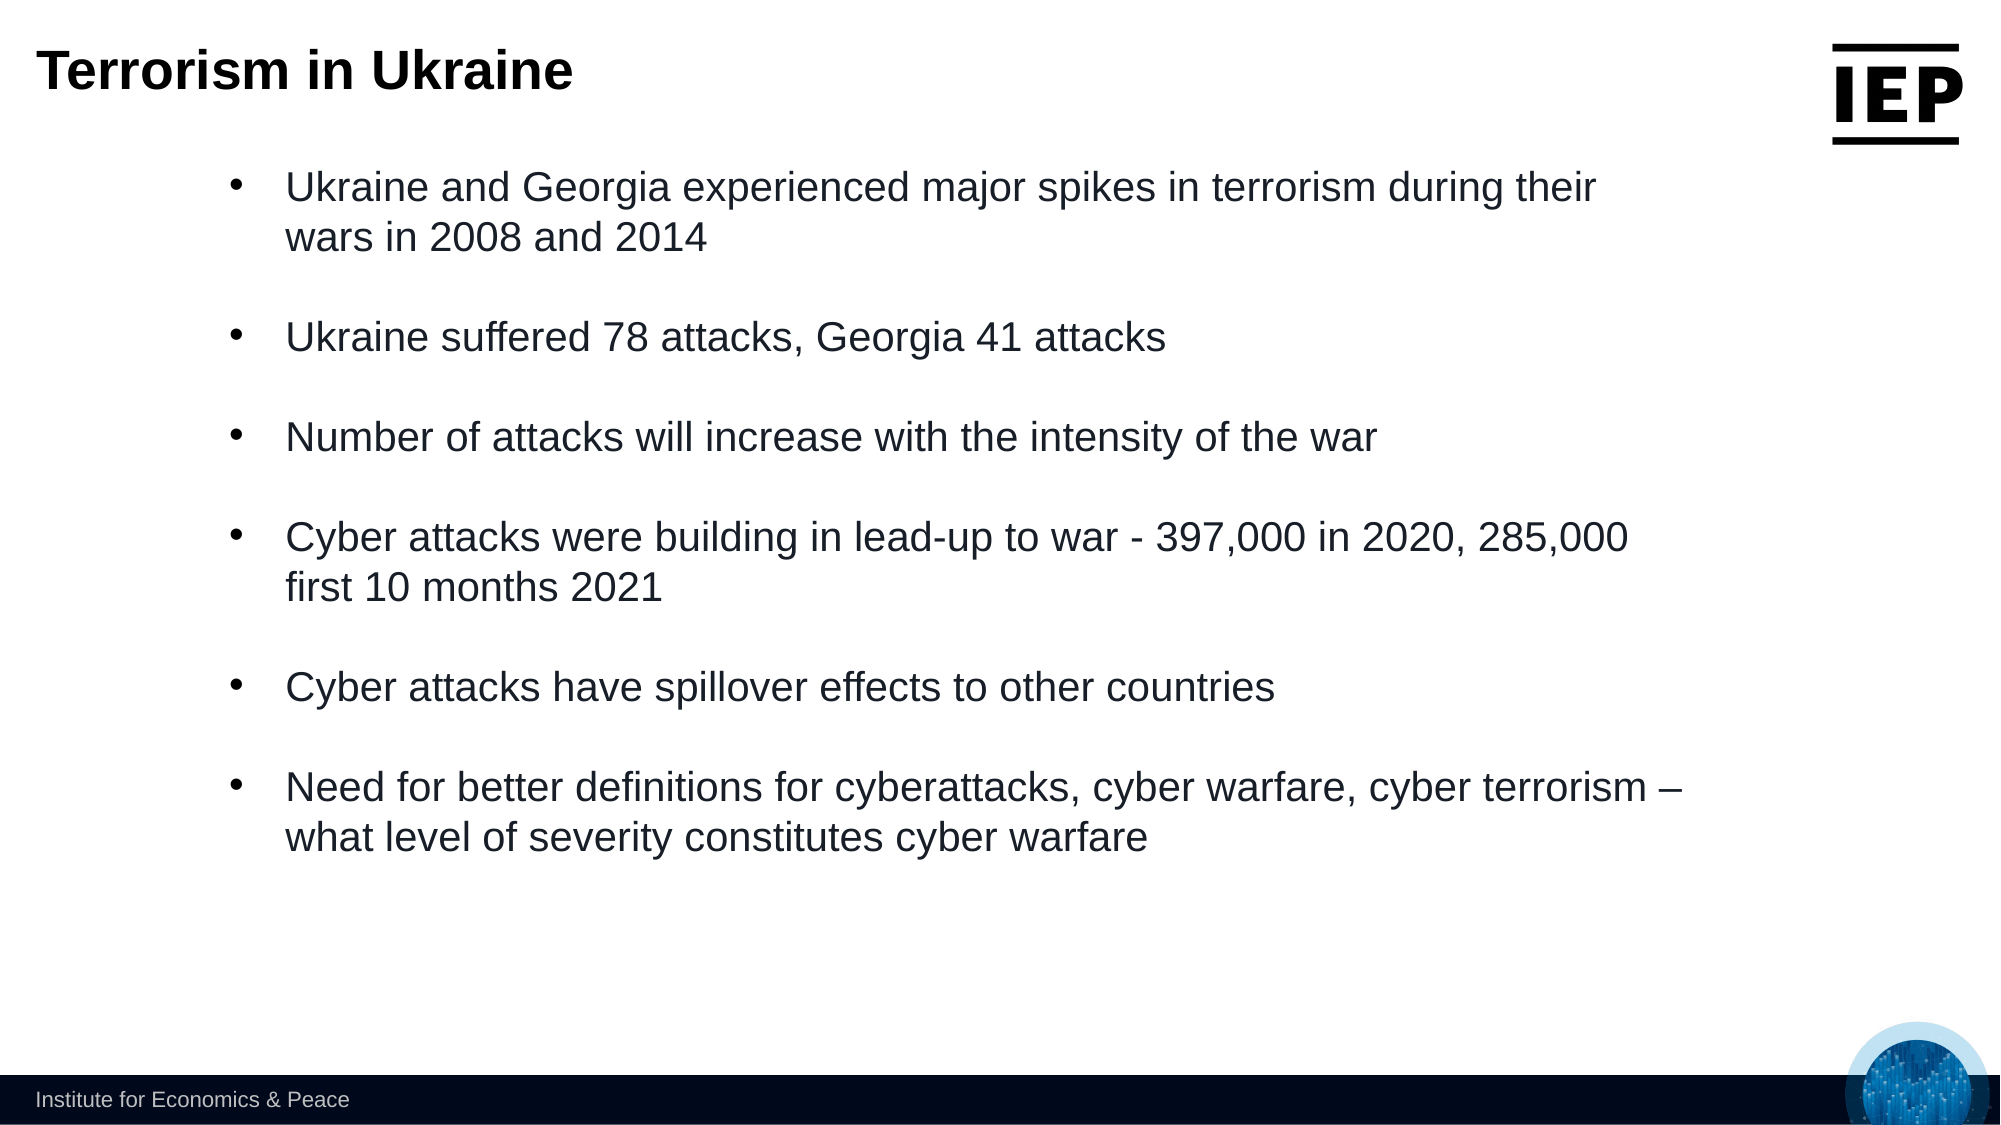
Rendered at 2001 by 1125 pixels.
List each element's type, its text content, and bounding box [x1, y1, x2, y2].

text_box Terrorism in Ukraine [36, 41, 1656, 102]
picture [1836, 1013, 2001, 1125]
text_box Ukraine and Georgia experienced major spikes in terrorism during their wars in 2008 and 2014 Ukraine suffered 78 attacks, Georgia 41 attacks Number of attacks will increase with the intensity of the war Cyber attacks were building in lead-up to war - 397,000 in 2020, 285,000 first 10 months 2021 Cyber attacks have spillover effects to other countries Need for better definitions for cyberattacks, cyber warfare, cyber terrorism – what level of severity constitutes cyber warfare [214, 152, 1702, 1007]
picture [1831, 43, 1964, 145]
